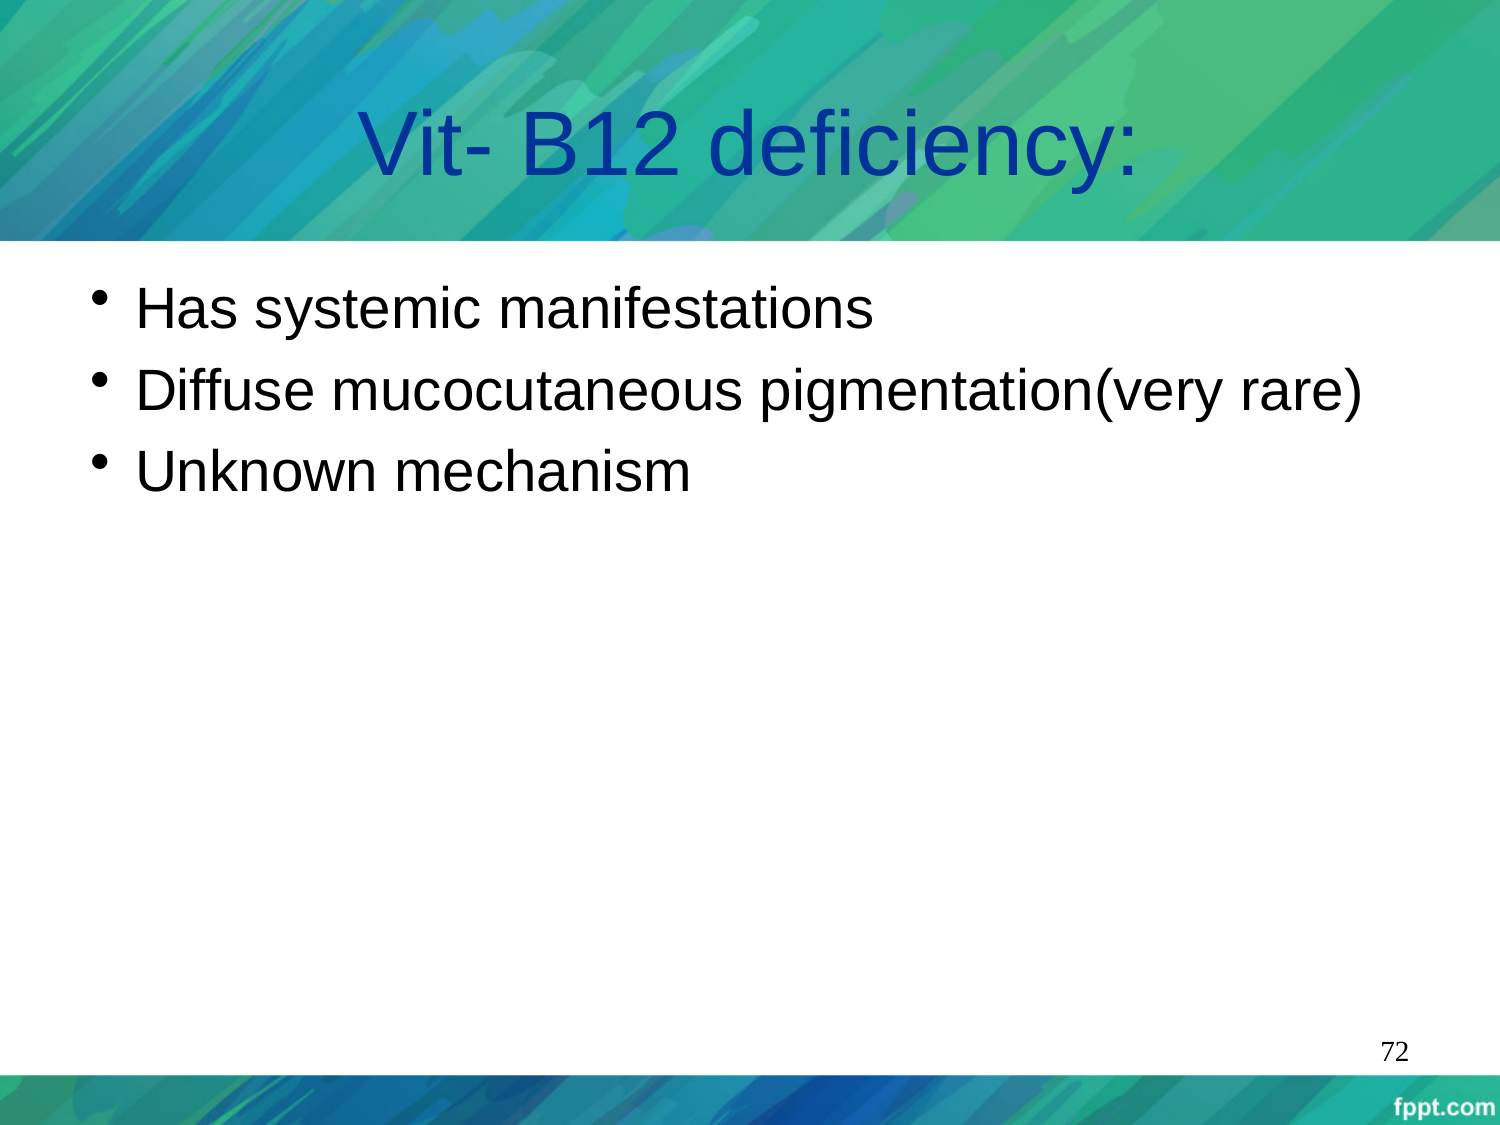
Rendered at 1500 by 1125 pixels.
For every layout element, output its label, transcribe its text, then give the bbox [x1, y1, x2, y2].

list Has systemic manifestations Diffuse mucocutaneous pigmentation(very rare) Unknown mechanism [74, 262, 1426, 1006]
picture [0, 0, 1500, 1125]
slide_number 72 [1074, 1024, 1426, 1103]
title Vit- B12 deficiency: [74, 44, 1426, 233]
